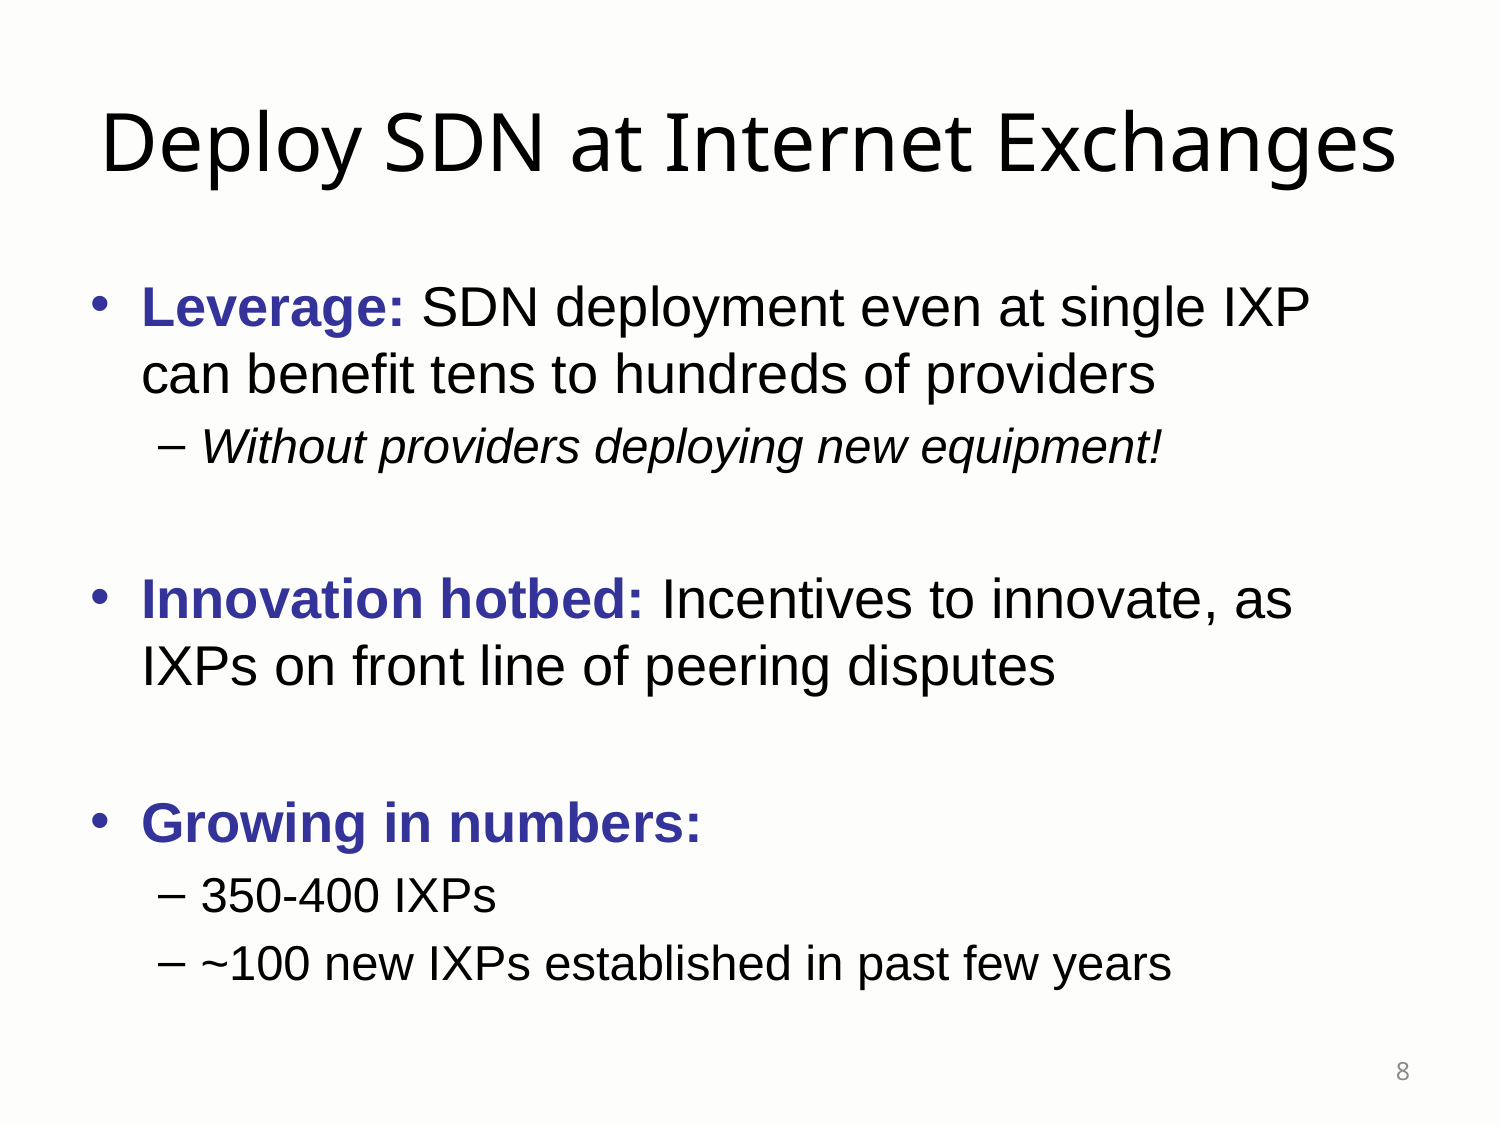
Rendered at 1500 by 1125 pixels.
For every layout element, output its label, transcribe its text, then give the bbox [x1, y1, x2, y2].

title Deploy SDN at Internet Exchanges [75, 45, 1425, 233]
list Leverage: SDN deployment even at single IXP can benefit tens to hundreds of providers Without providers deploying new equipment! Innovation hotbed: Incentives to innovate, as IXPs on front line of peering disputes Growing in numbers: 350-400 IXPs ~100 new IXPs established in past few years [75, 262, 1425, 1005]
slide_number 8 [1074, 1042, 1425, 1103]
